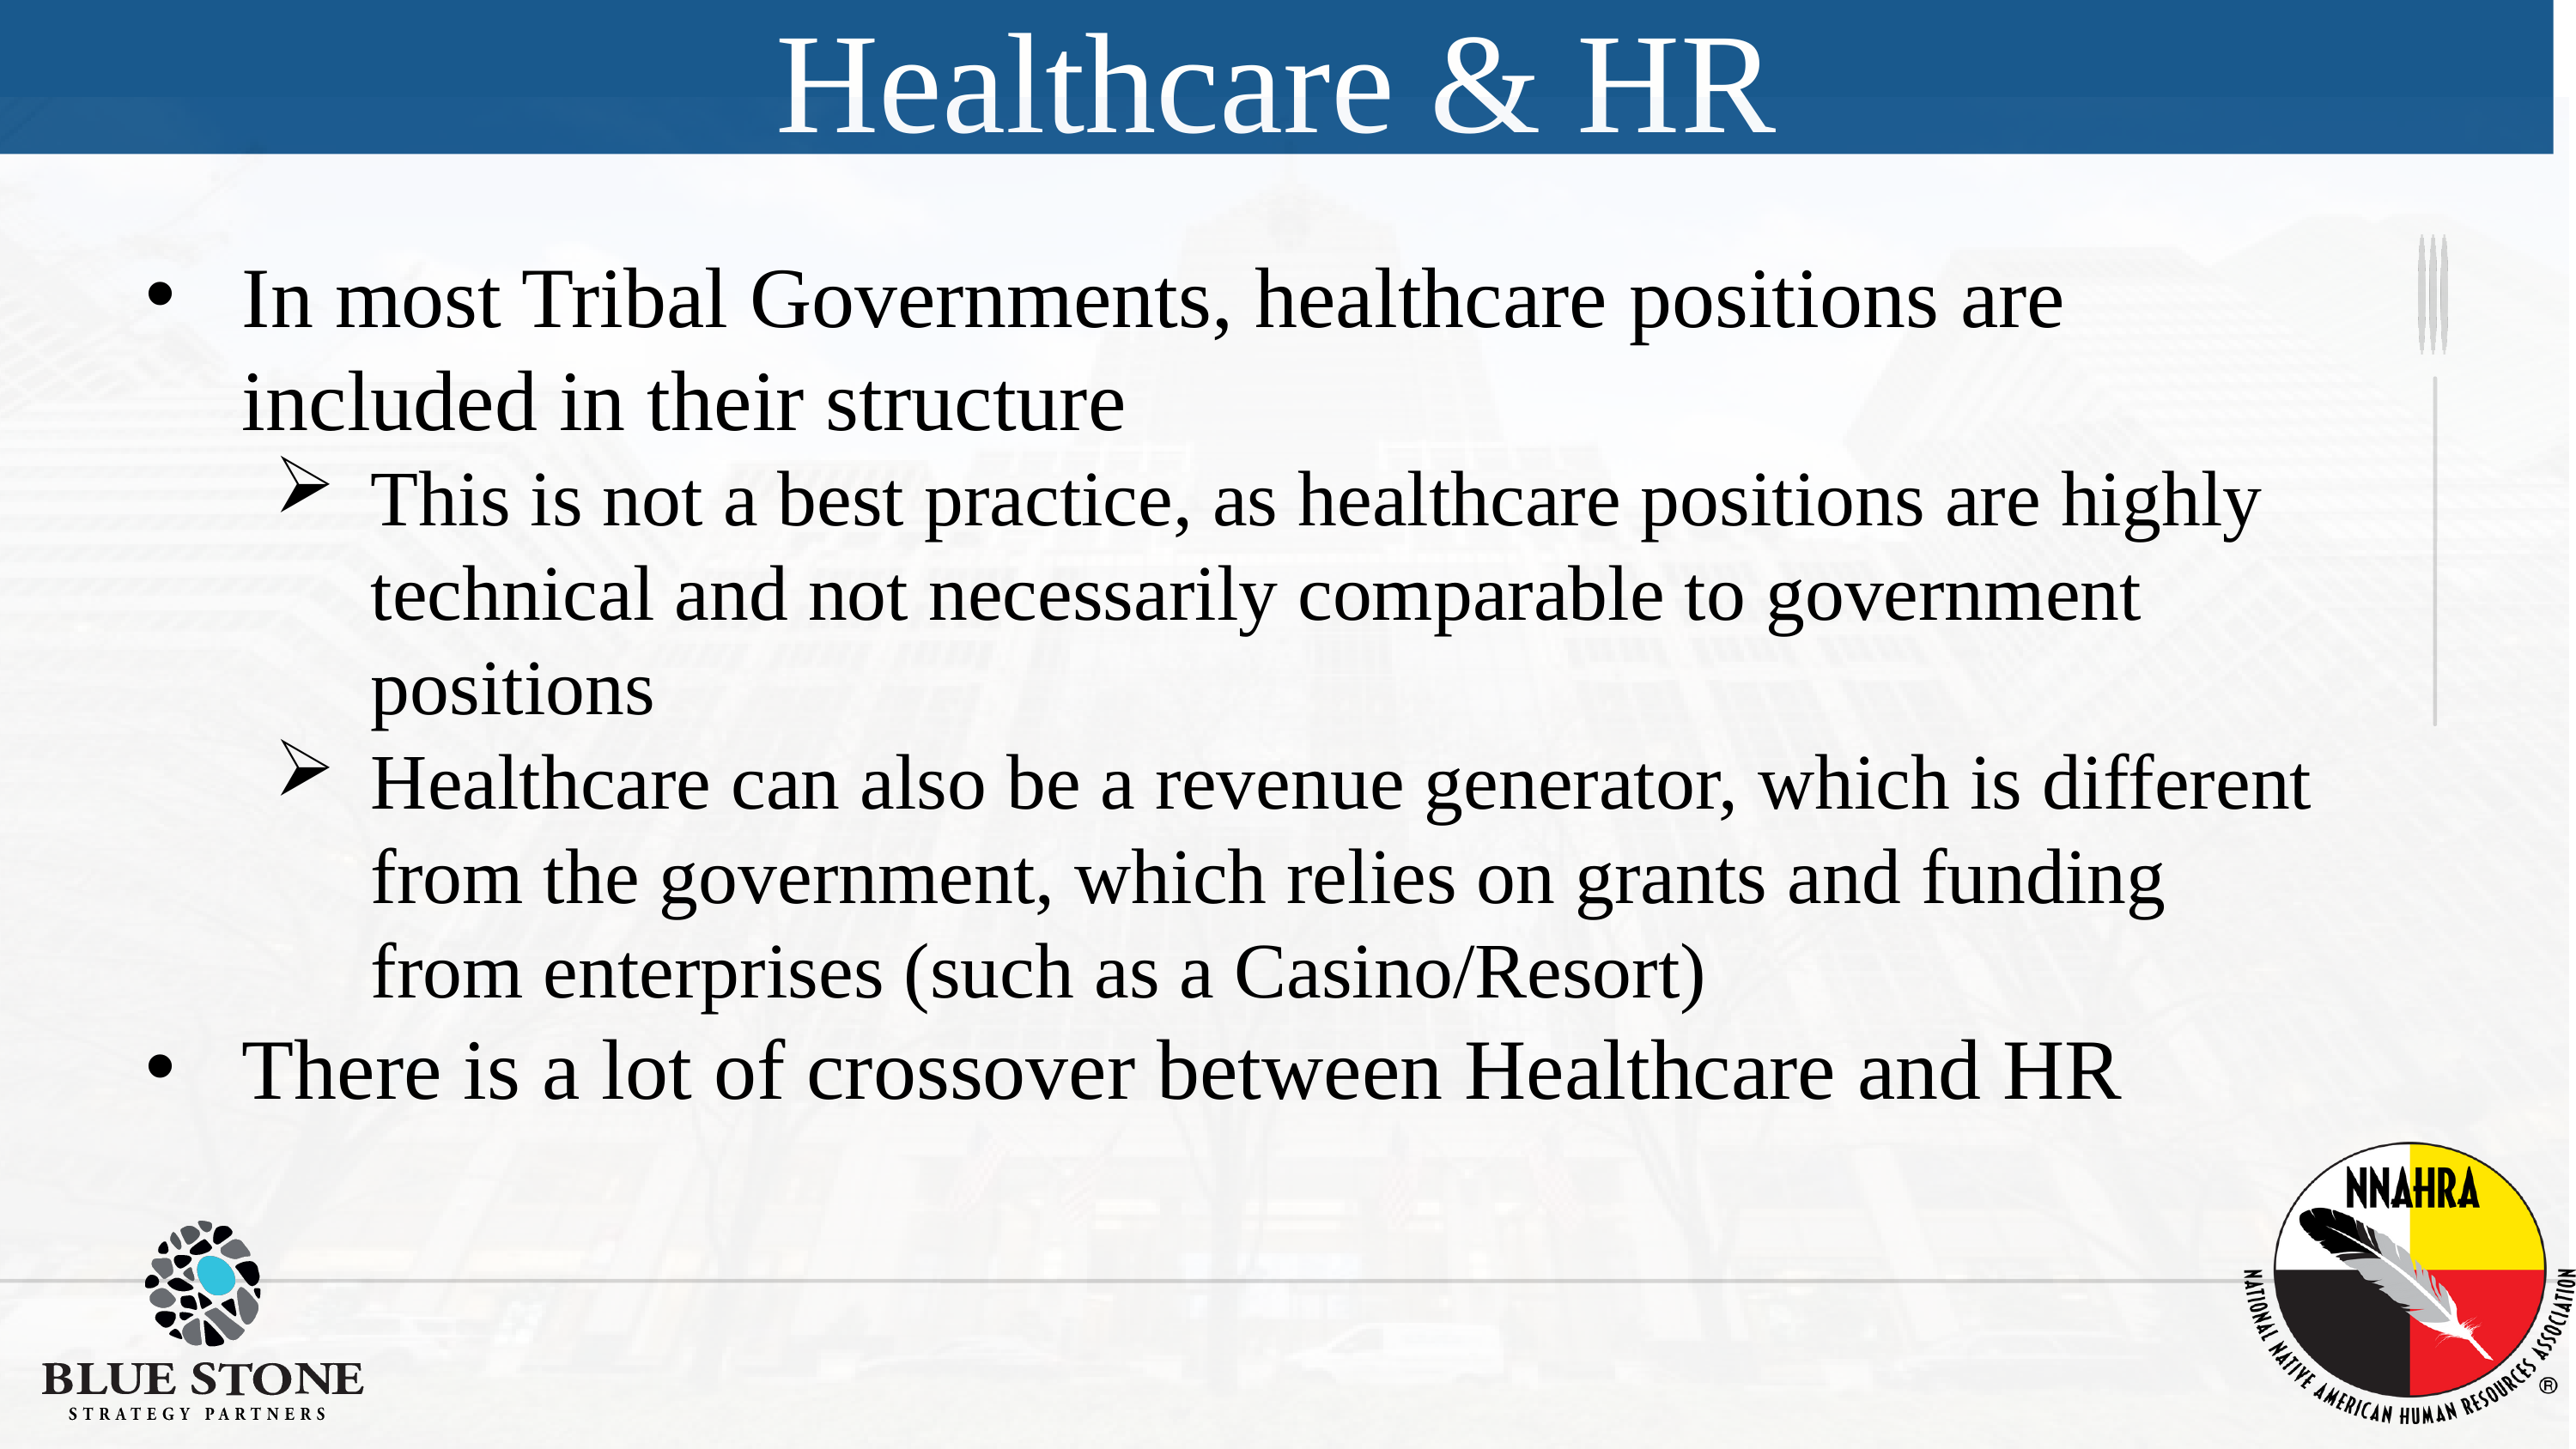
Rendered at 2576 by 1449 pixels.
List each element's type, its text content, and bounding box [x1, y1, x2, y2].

text_box Healthcare & HR [0, 0, 2554, 94]
picture [0, 97, 2569, 1449]
